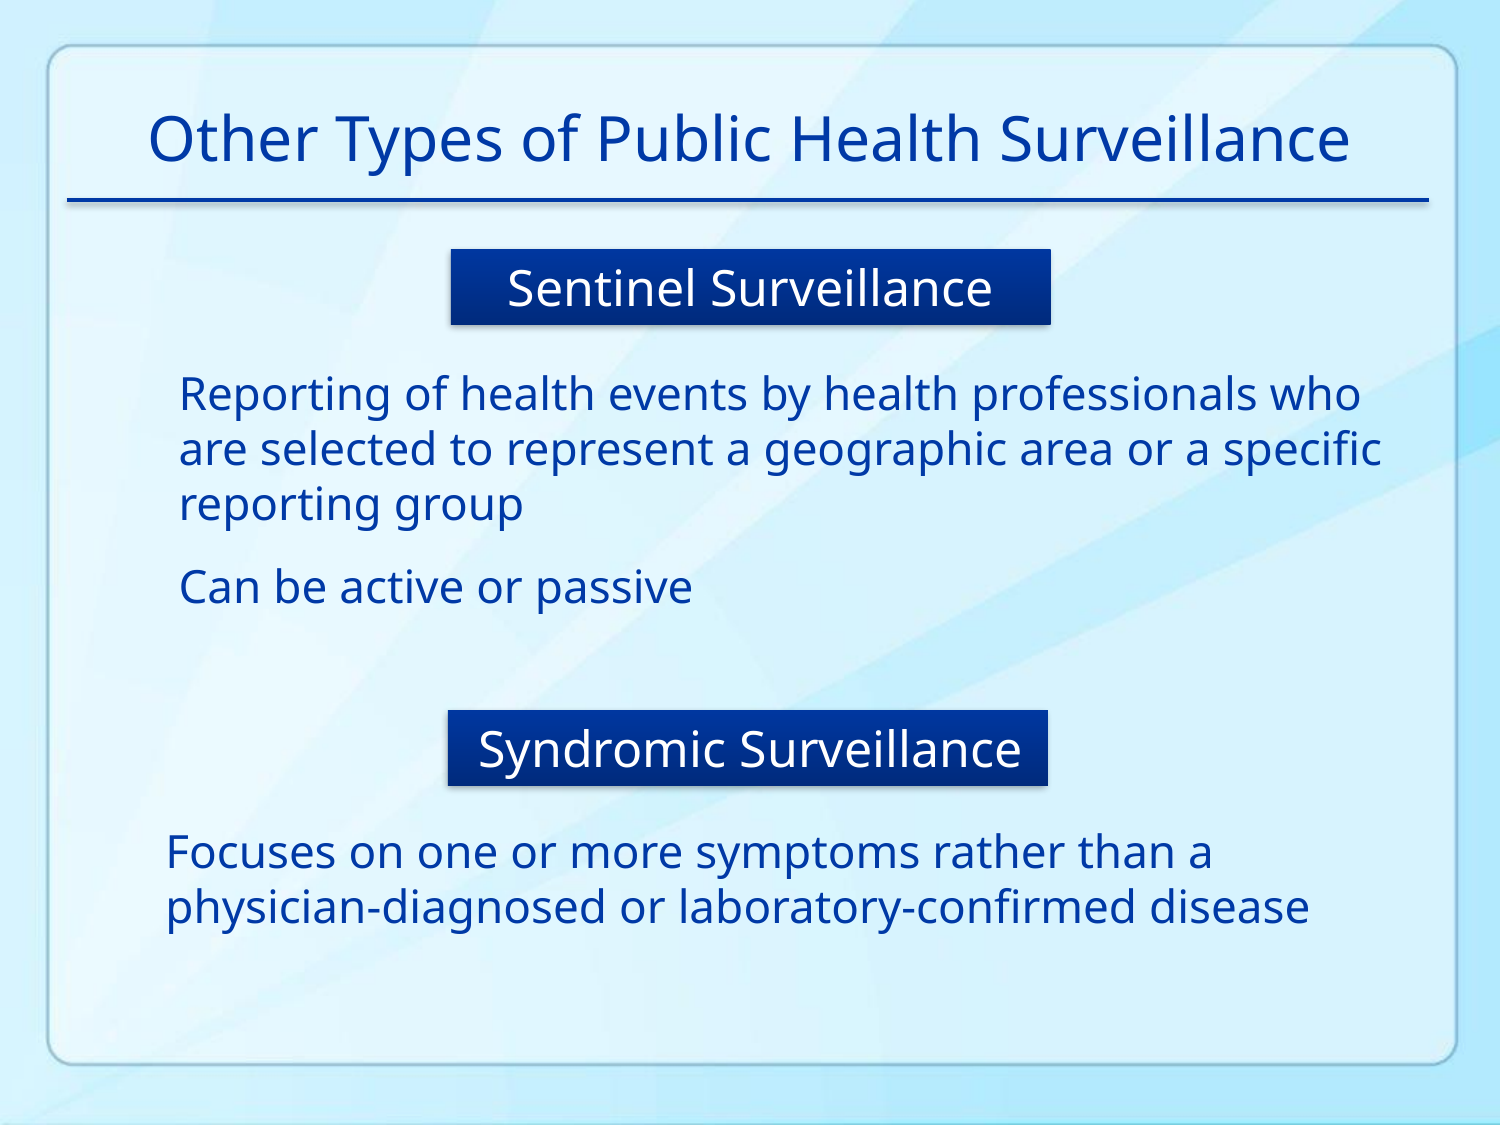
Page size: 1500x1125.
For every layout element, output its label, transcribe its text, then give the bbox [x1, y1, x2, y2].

list Reporting of health events by health professionals who are selected to represent a geographic area or a specific reporting group Can be active or passive [88, 357, 1413, 669]
picture [0, 0, 1500, 1125]
text_box [447, 710, 456, 786]
text_box Sentinel Surveillance [450, 249, 1051, 325]
text_box Other Types of Public Health Surveillance [133, 92, 1369, 182]
text_box Syndromic Surveillance [456, 710, 1046, 786]
text_box Focuses on one or more symptoms rather than a physician-diagnosed or laboratory-confirmed disease [75, 815, 1416, 941]
